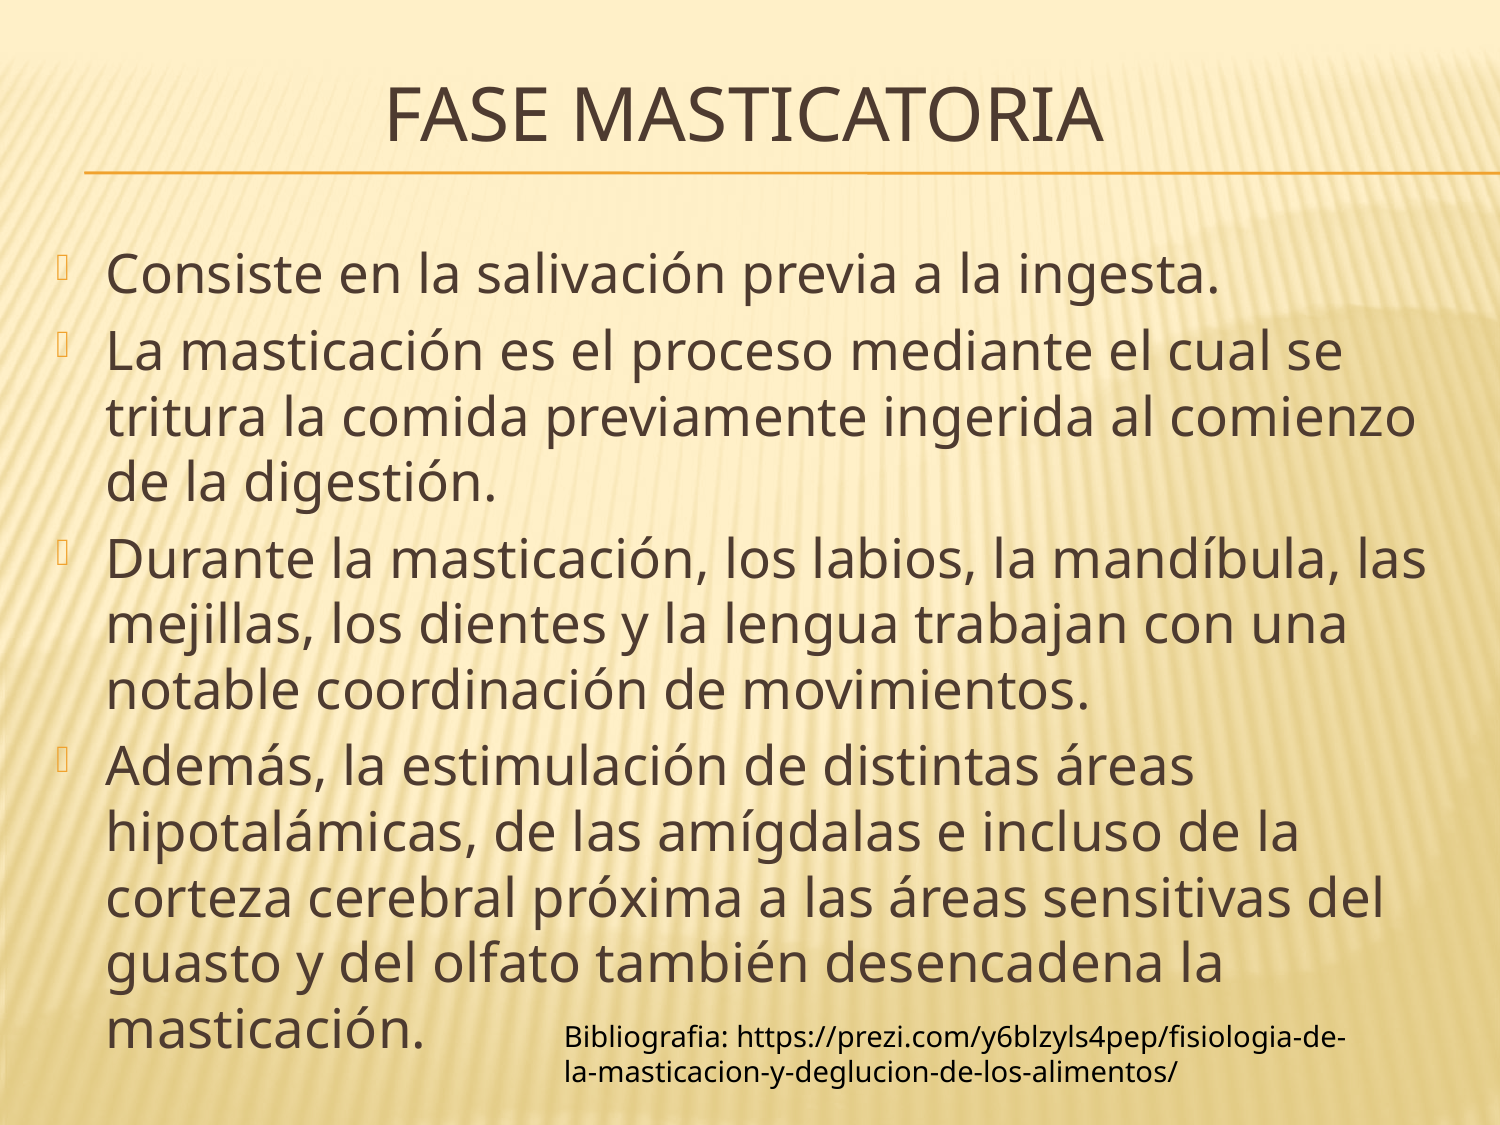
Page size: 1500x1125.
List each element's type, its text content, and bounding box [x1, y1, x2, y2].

list Consiste en la salivación previa a la ingesta. La masticación es el proceso mediante el cual se tritura la comida previamente ingerida al comienzo de la digestión. Durante la masticación, los labios, la mandíbula, las mejillas, los dientes y la lengua trabajan con una notable coordinación de movimientos. Además, la estimulación de distintas áreas hipotalámicas, de las amígdalas e incluso de la corteza cerebral próxima a las áreas sensitivas del guasto y del olfato también desencadena la masticación. [41, 231, 1459, 1071]
text_box Bibliografia: https://prezi.com/y6blzyls4pep/fisiologia-de-la-masticacion-y-deglucion-de-los-alimentos/ [549, 1011, 1376, 1096]
title FASE MASTICATORIA [41, 42, 1467, 181]
